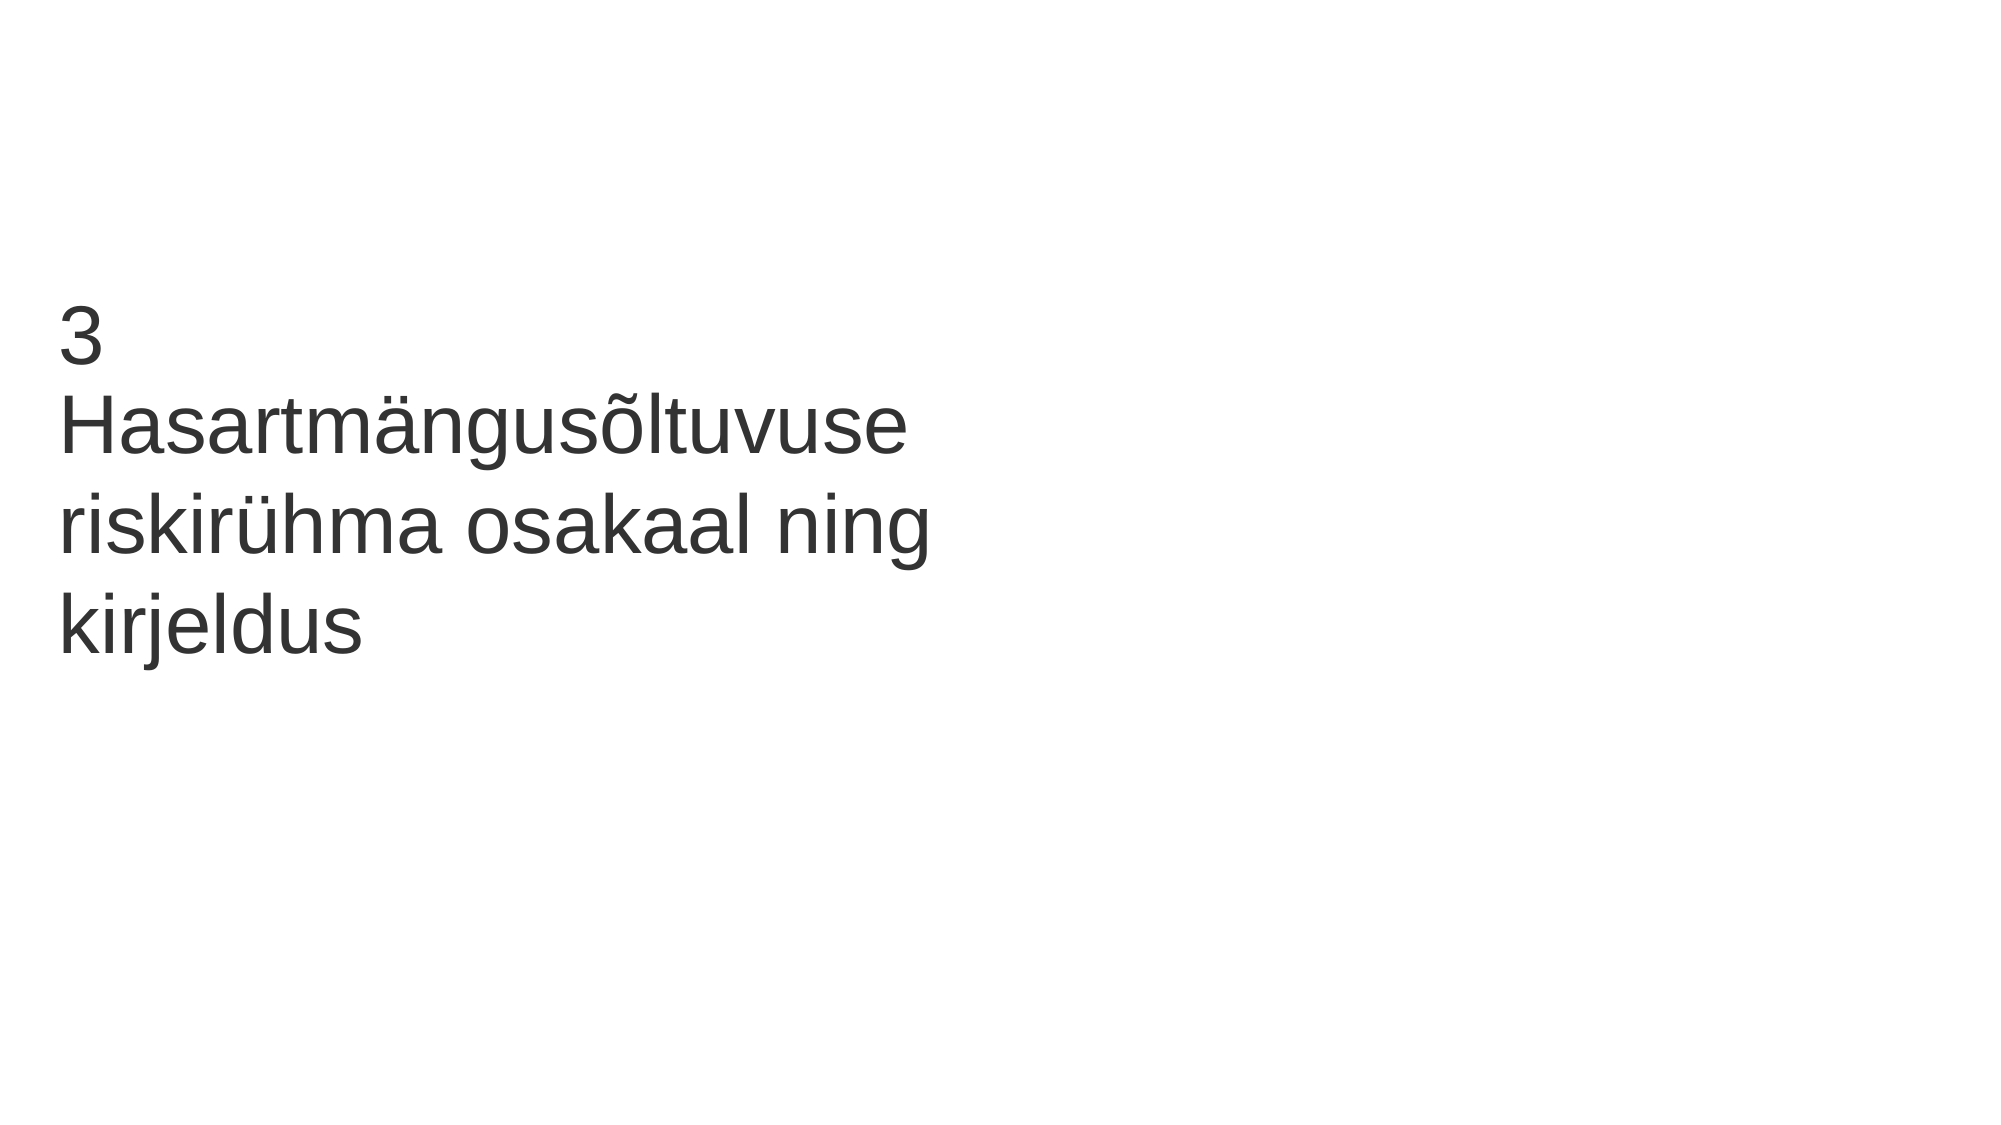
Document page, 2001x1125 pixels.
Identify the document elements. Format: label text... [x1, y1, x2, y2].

list Hasartmängusõltuvuse riskirühma osakaal ning kirjeldus [59, 370, 985, 696]
list 3 [59, 281, 220, 370]
